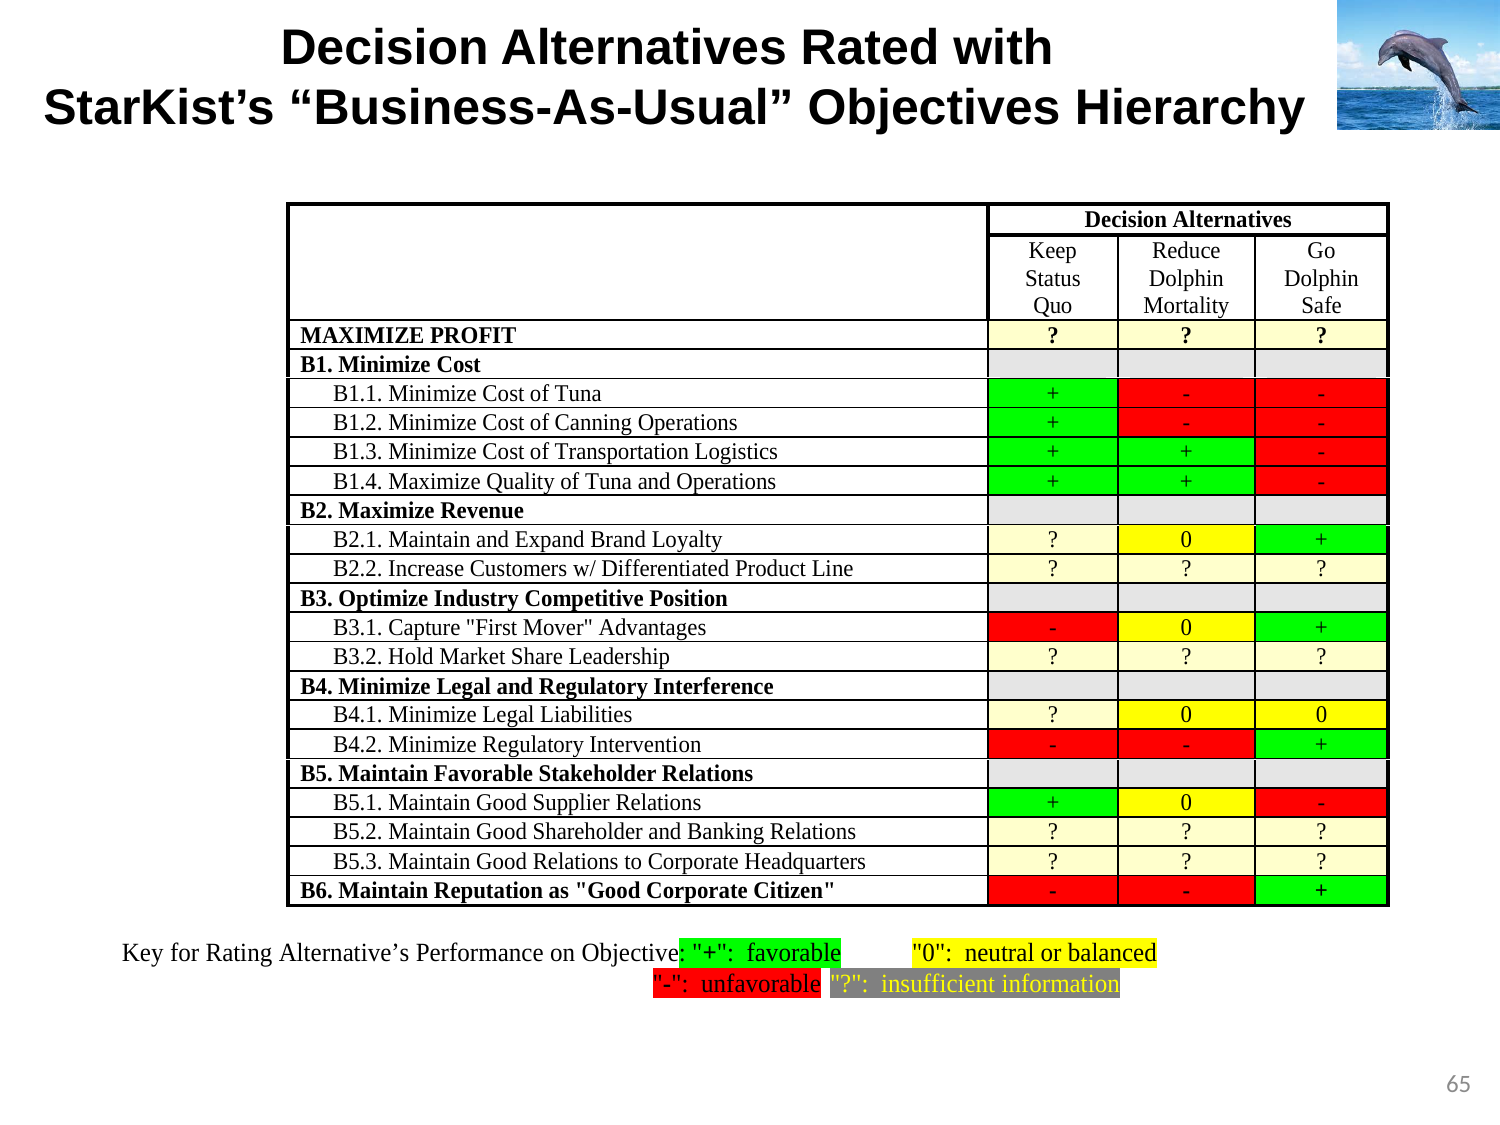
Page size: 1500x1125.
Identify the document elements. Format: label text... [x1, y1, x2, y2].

picture [99, 174, 1401, 1001]
slide_number 65 [1411, 1062, 1487, 1103]
text_box Decision Alternatives Rated with StarKist’s “Business-As-Usual” Objectives Hierarchy [0, 14, 1362, 275]
picture [1337, 0, 1500, 131]
